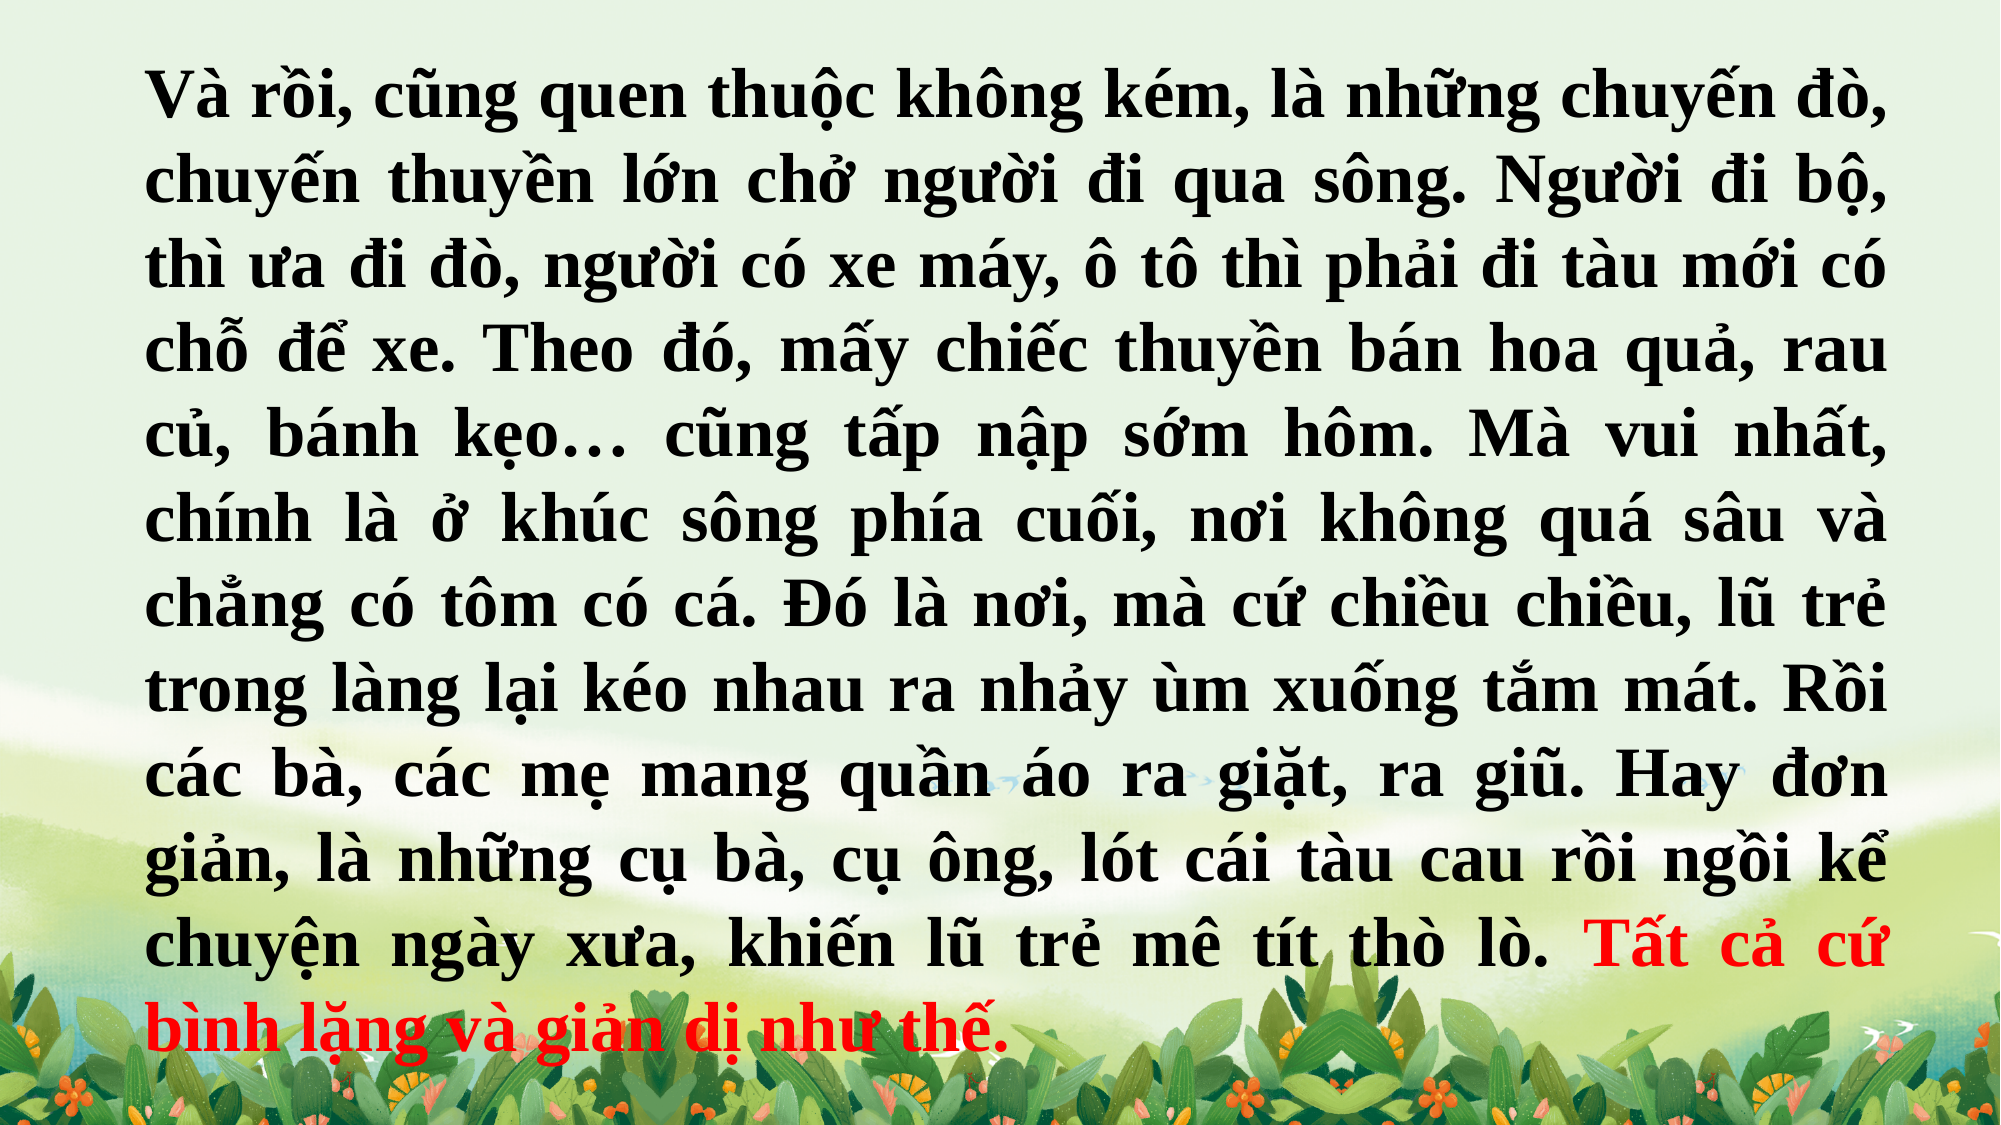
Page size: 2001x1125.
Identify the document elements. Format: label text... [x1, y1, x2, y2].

picture [0, 0, 2000, 1125]
text_box Và rồi, cũng quen thuộc không kém, là những chuyến đò, chuyến thuyền lớn chở người đi qua sông. Người đi bộ, thì ưa đi đò, người có xe máy, ô tô thì phải đi tàu mới có chỗ để xe. Theo đó, mấy chiếc thuyền bán hoa quả, rau củ, bánh kẹo… cũng tấp nập sớm hôm. Mà vui nhất, chính là ở khúc sông phía cuối, nơi không quá sâu và chẳng có tôm có cá. Đó là nơi, mà cứ chiều chiều, lũ trẻ trong làng lại kéo nhau ra nhảy ùm xuống tắm mát. Rồi các bà, các mẹ mang quần áo ra giặt, ra giũ. Hay đơn giản, là những cụ bà, cụ ông, lót cái tàu cau rồi ngồi kể chuyện ngày xưa, khiến lũ trẻ mê tít thò lò. Tất cả cứ bình lặng và giản dị như thế. [129, 38, 1906, 1073]
